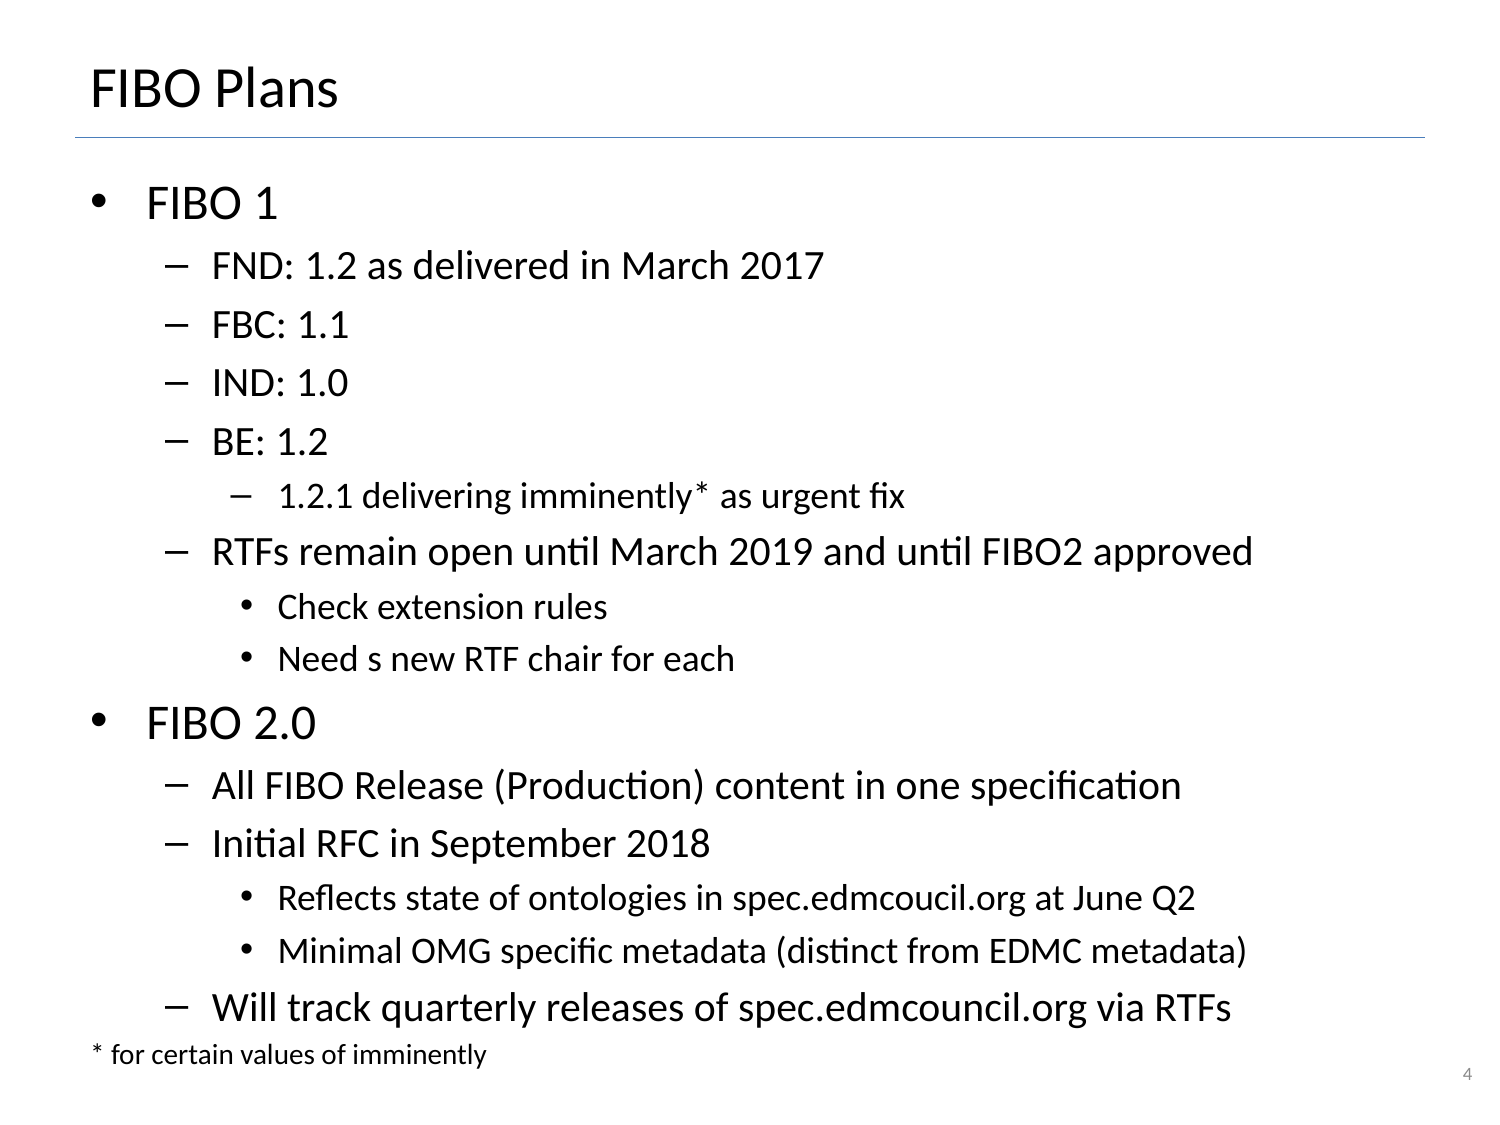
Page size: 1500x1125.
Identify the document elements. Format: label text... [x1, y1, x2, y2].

title FIBO Plans [74, 37, 1426, 131]
slide_number 4 [1425, 1042, 1488, 1103]
list FIBO 1 FND: 1.2 as delivered in March 2017 FBC: 1.1 IND: 1.0 BE: 1.2 1.2.1 delivering imminently* as urgent fix RTFs remain open until March 2019 and until FIBO2 approved Check extension rules Need s new RTF chair for each FIBO 2.0 All FIBO Release (Production) content in one specification Initial RFC in September 2018 Reflects state of ontologies in spec.edmcoucil.org at June Q2 Minimal OMG specific metadata (distinct from EDMC metadata) Will track quarterly releases of spec.edmcouncil.org via RTFs * for certain values of imminently [74, 162, 1426, 1101]
